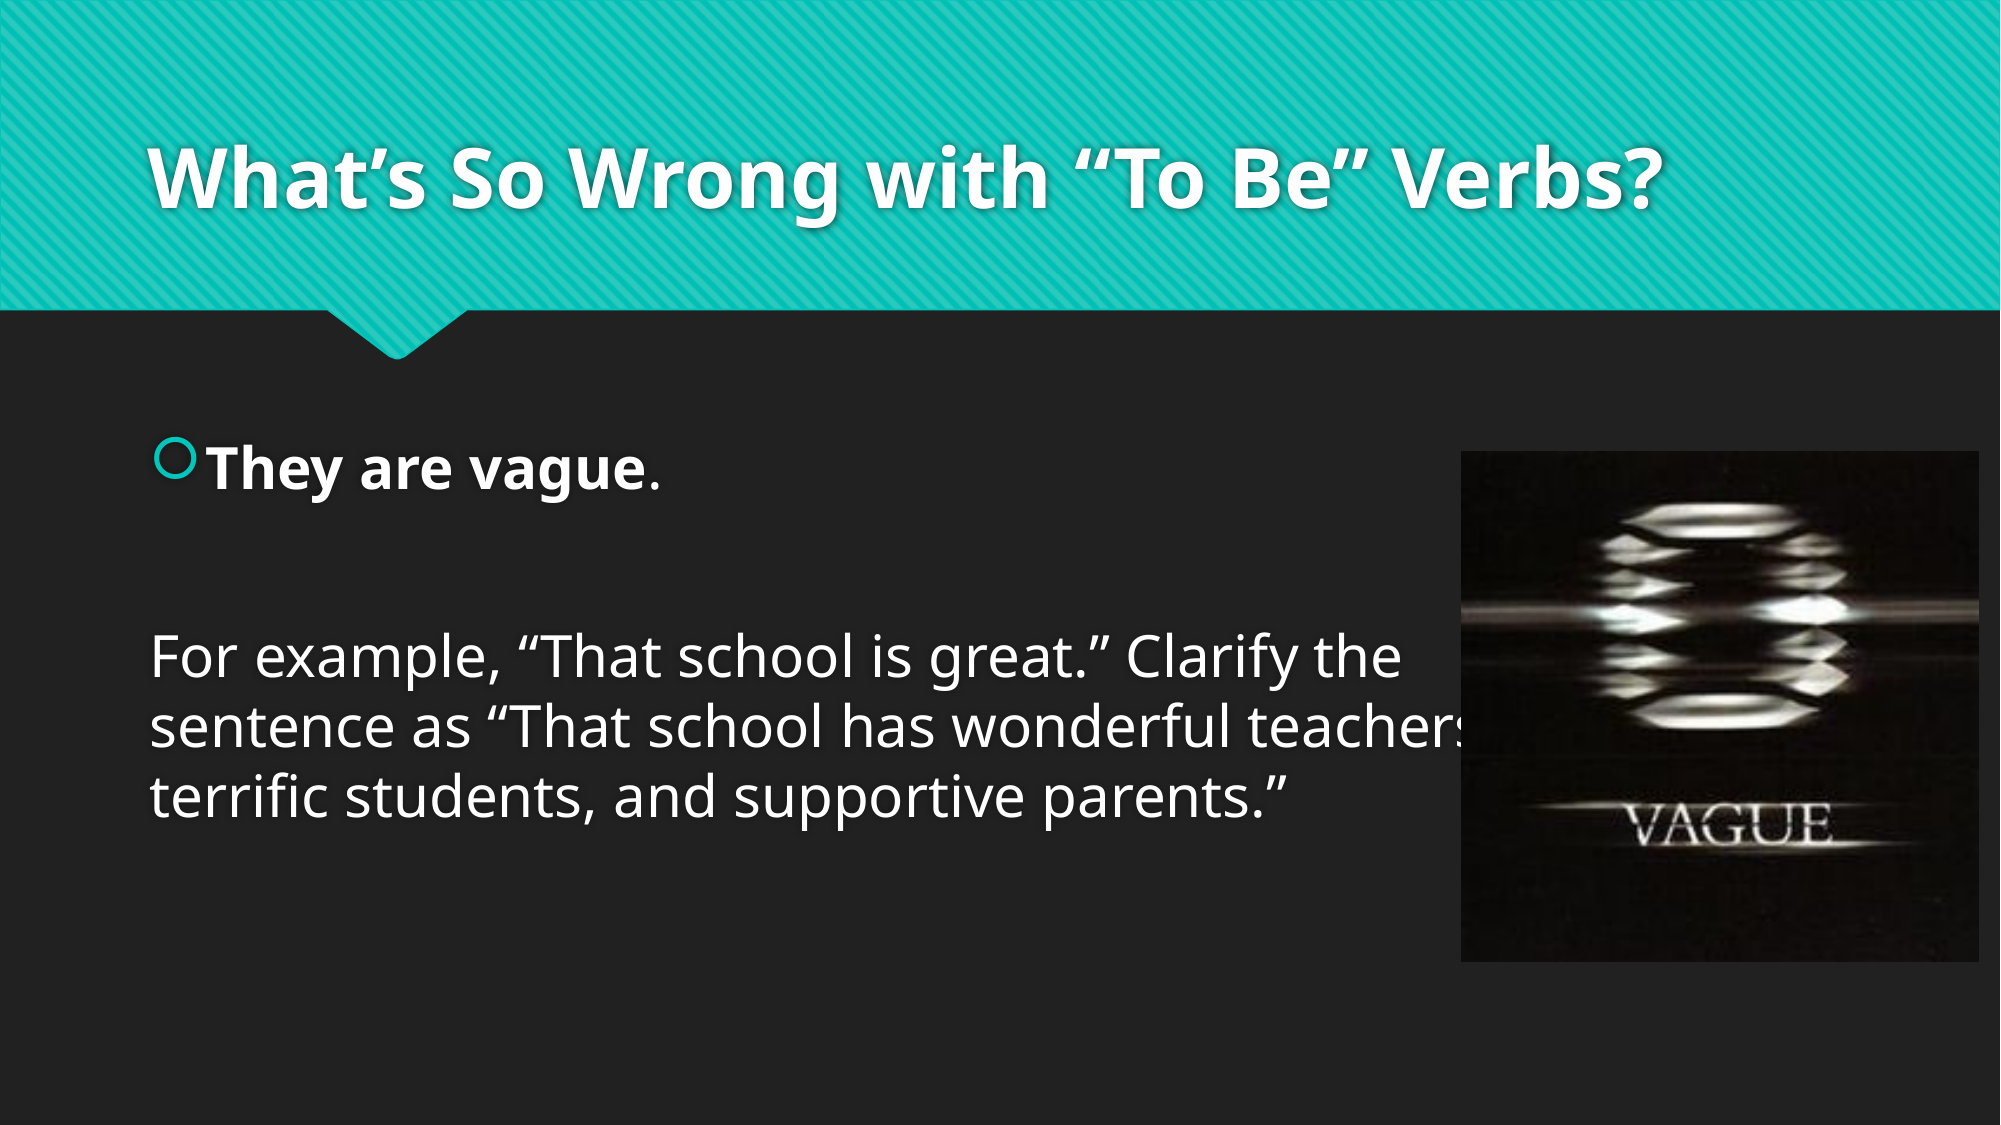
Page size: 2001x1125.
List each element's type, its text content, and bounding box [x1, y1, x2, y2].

list They are vague. For example, “That school is great.” Clarify the sentence as “That school has wonderful teachers, terrific students, and supportive parents.” [134, 364, 1547, 962]
title What’s So Wrong with “To Be” Verbs? [132, 73, 1868, 233]
picture [1461, 451, 1979, 962]
